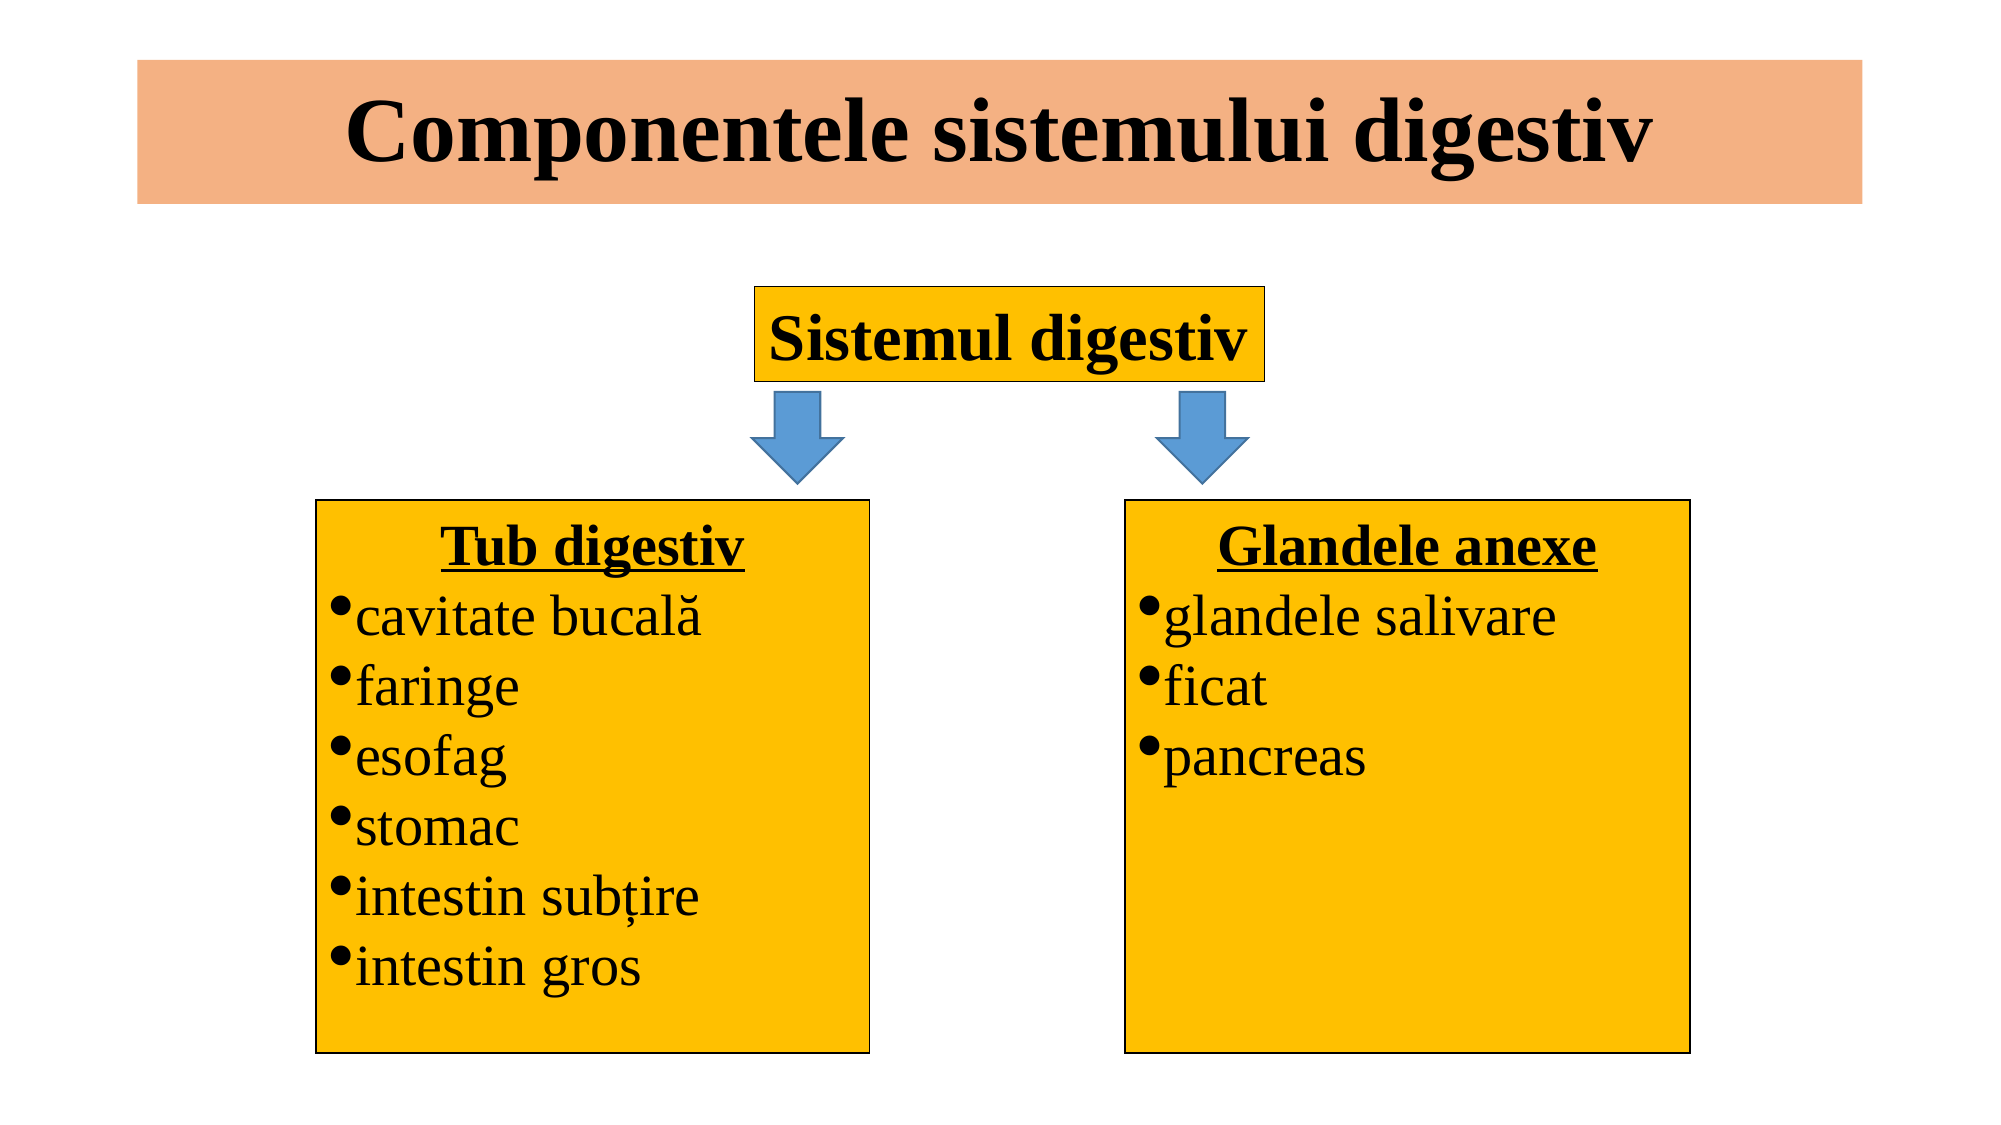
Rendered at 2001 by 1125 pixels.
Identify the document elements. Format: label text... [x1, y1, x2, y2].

text_box [749, 390, 846, 486]
text_box Glandele anexe glandele salivare ficat pancreas [1124, 500, 1690, 1054]
text_box Sistemul digestiv [754, 286, 1265, 382]
title Componentele sistemului digestiv [137, 59, 1863, 204]
text_box [1154, 390, 1251, 486]
text_box Tub digestiv cavitate bucală faringe esofag stomac intestin subțire intestin gros [316, 500, 870, 1054]
